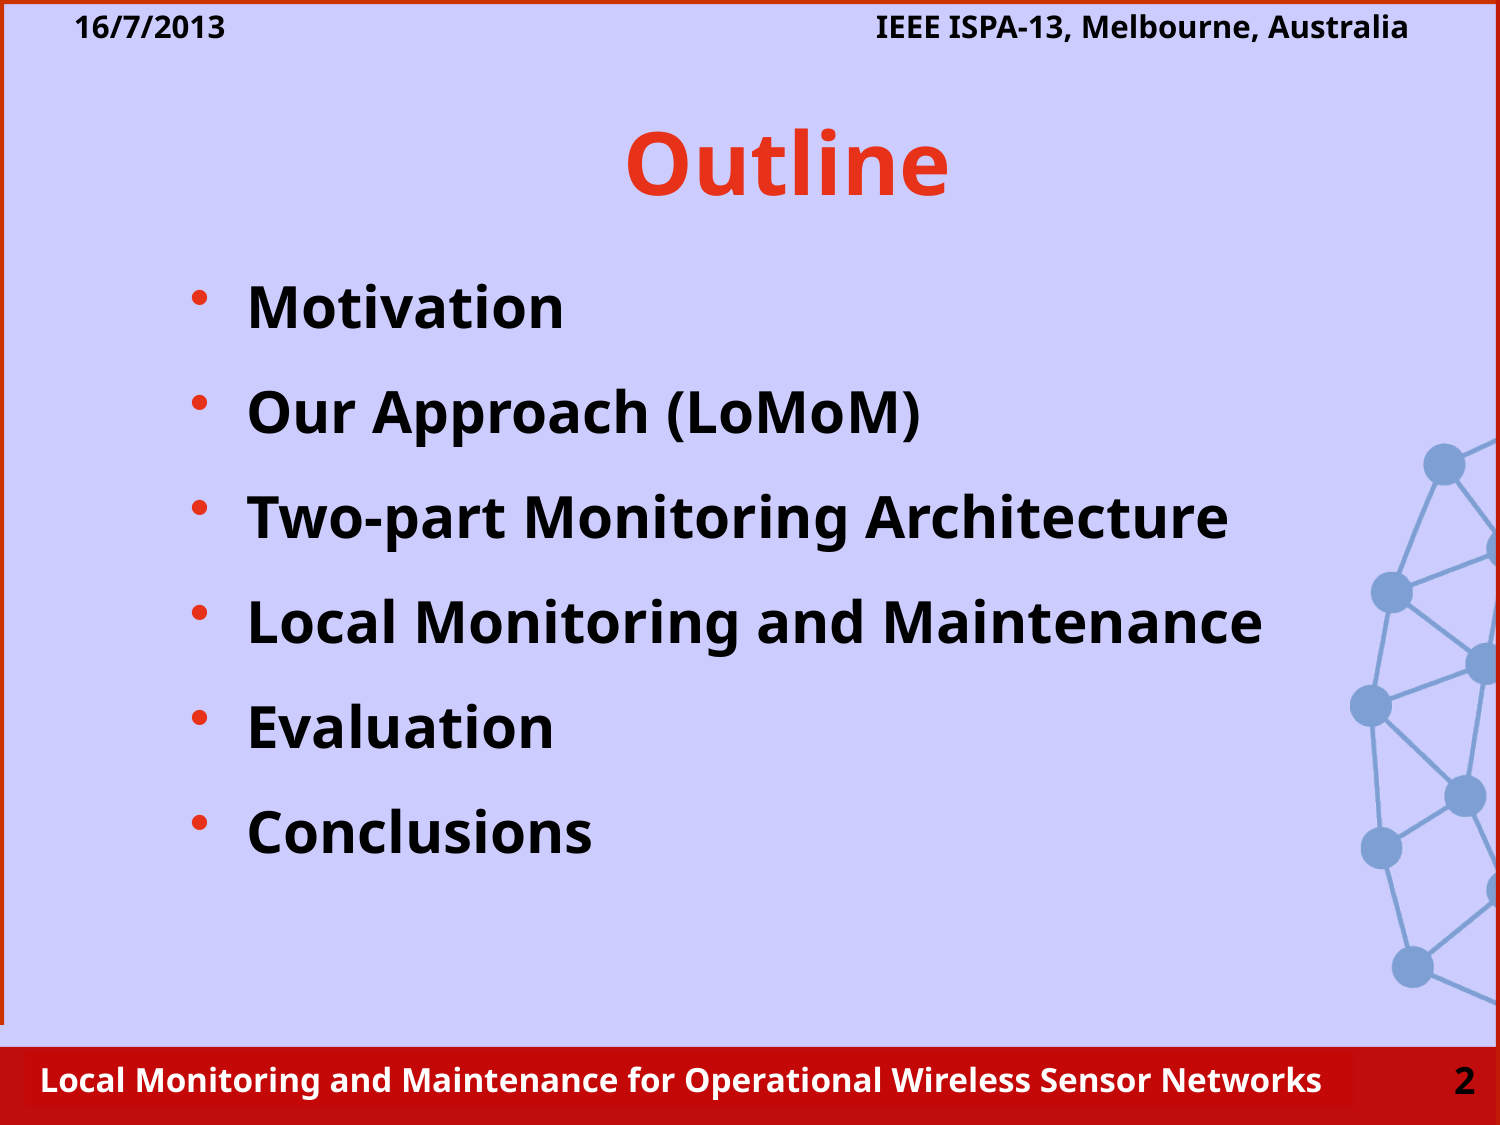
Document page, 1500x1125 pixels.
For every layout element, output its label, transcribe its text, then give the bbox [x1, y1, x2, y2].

title Outline [150, 75, 1425, 263]
picture [1350, 418, 1495, 1025]
slide_number 2 [1365, 1049, 1491, 1112]
list Motivation Our Approach (LoMoM) Two-part Monitoring Architecture Local Monitoring and Maintenance Evaluation Conclusions [174, 262, 1400, 913]
